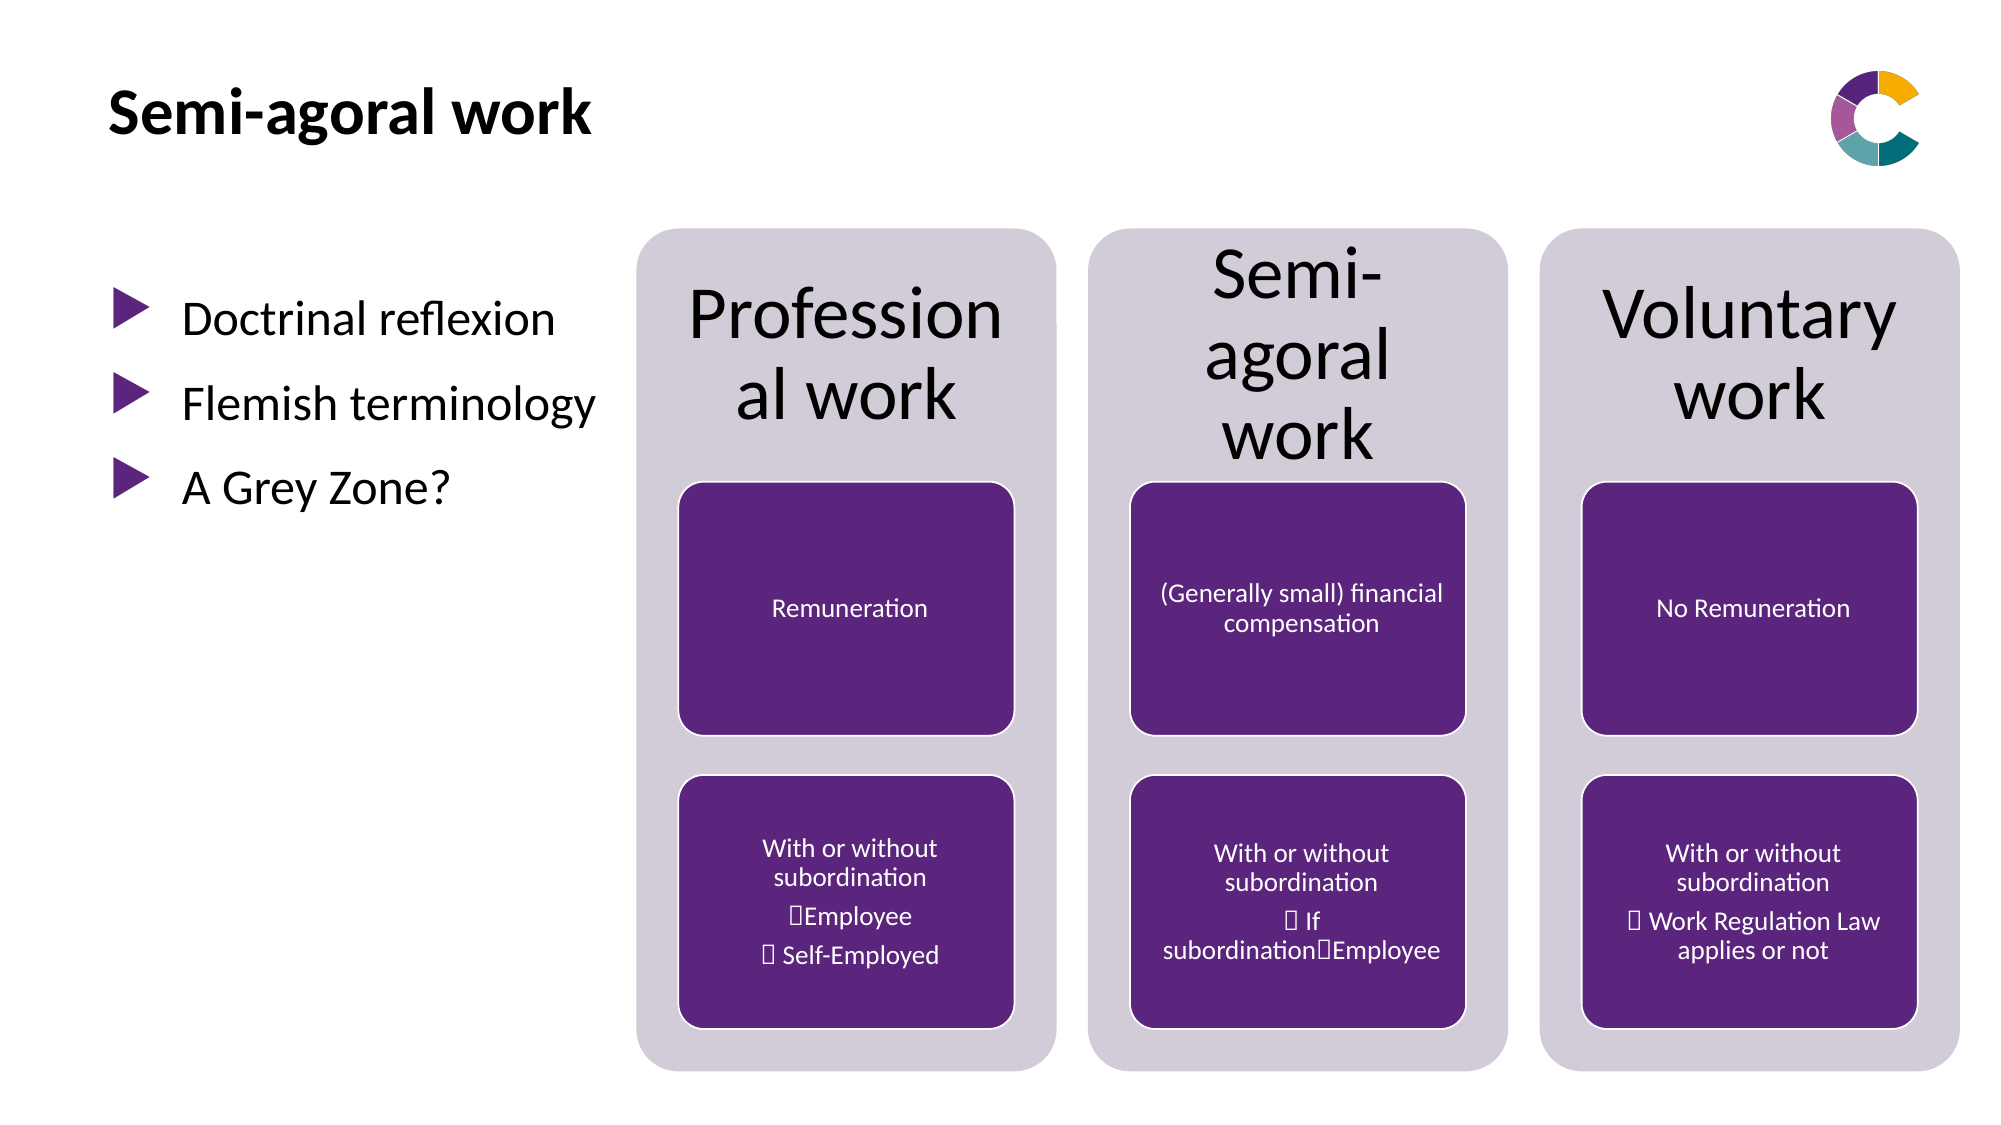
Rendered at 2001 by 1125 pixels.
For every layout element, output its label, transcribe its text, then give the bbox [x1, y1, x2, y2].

picture [1831, 71, 1919, 166]
list Doctrinal reflexion Flemish terminology A Grey Zone? [93, 262, 635, 1005]
title Semi-agoral work [93, 60, 1799, 193]
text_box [635, 228, 1961, 1072]
